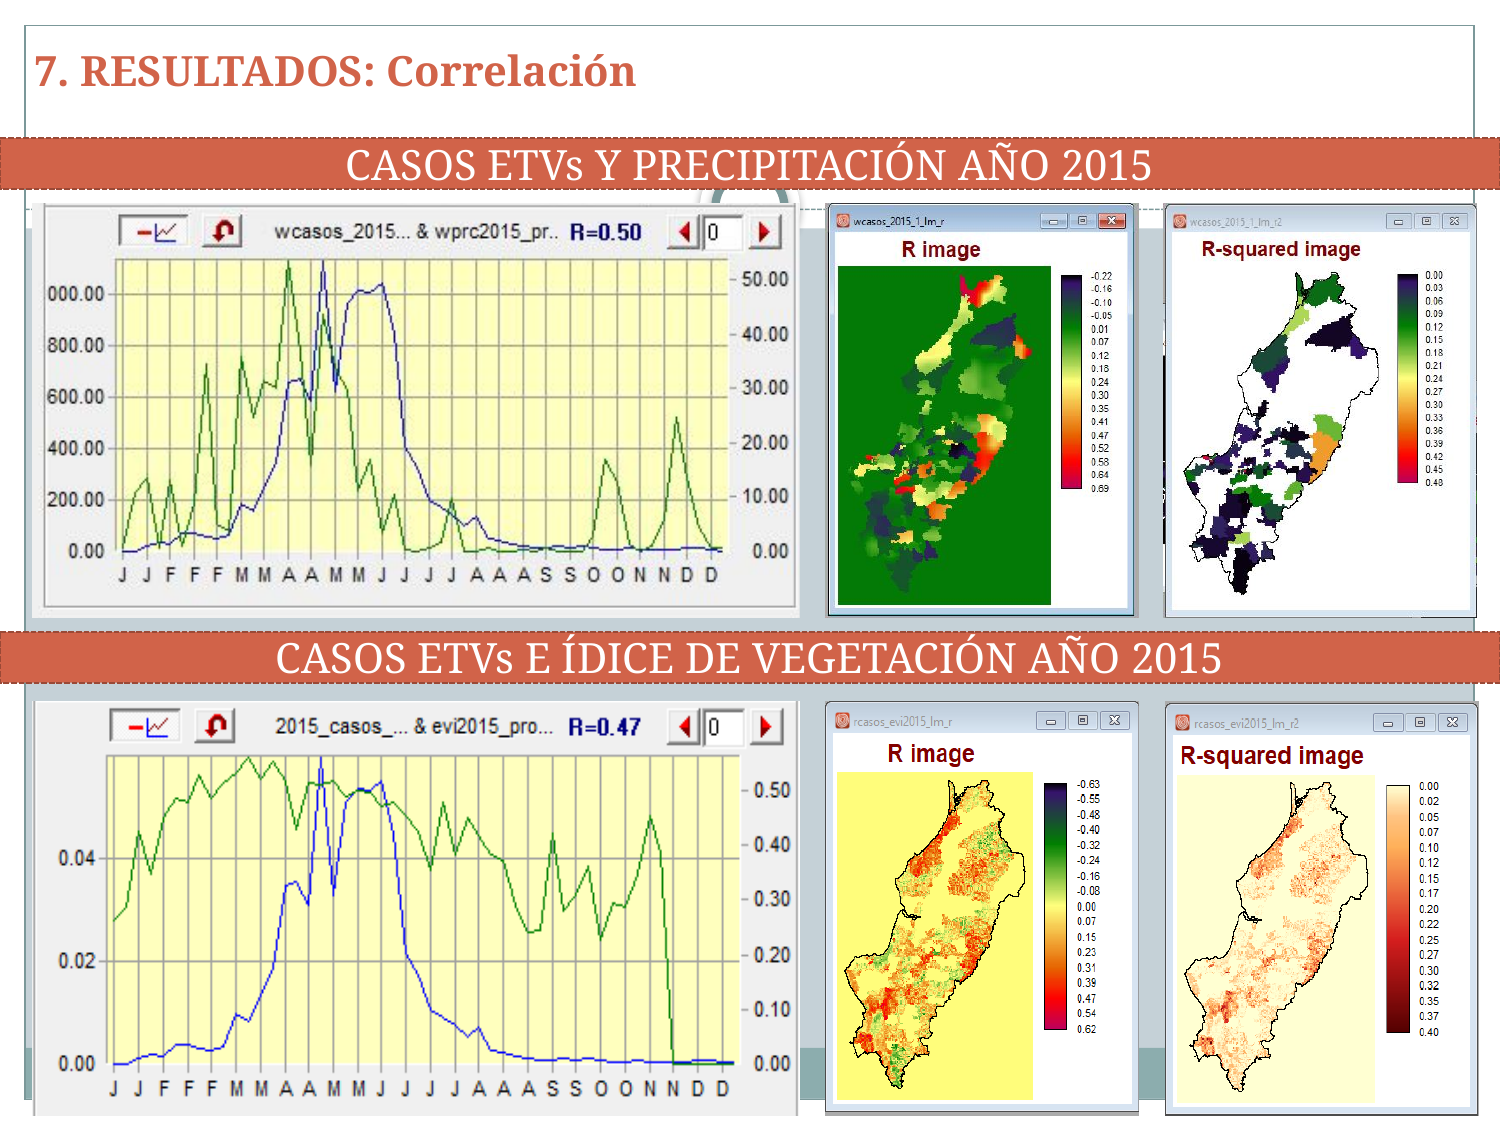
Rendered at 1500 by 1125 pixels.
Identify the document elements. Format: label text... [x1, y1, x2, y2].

picture [31, 203, 800, 618]
text_box CASOS ETVs Y PRECIPITACIÓN AÑO 2015 [0, 137, 1500, 190]
picture [1164, 701, 1479, 1116]
picture [31, 701, 800, 1116]
picture [825, 701, 1140, 1116]
text_box CASOS ETVs E ÍDICE DE VEGETACIÓN AÑO 2015 [0, 631, 1500, 684]
picture [825, 203, 1140, 618]
picture [1163, 203, 1477, 618]
text_box 7. RESULTADOS: Correlación [19, 29, 1295, 117]
